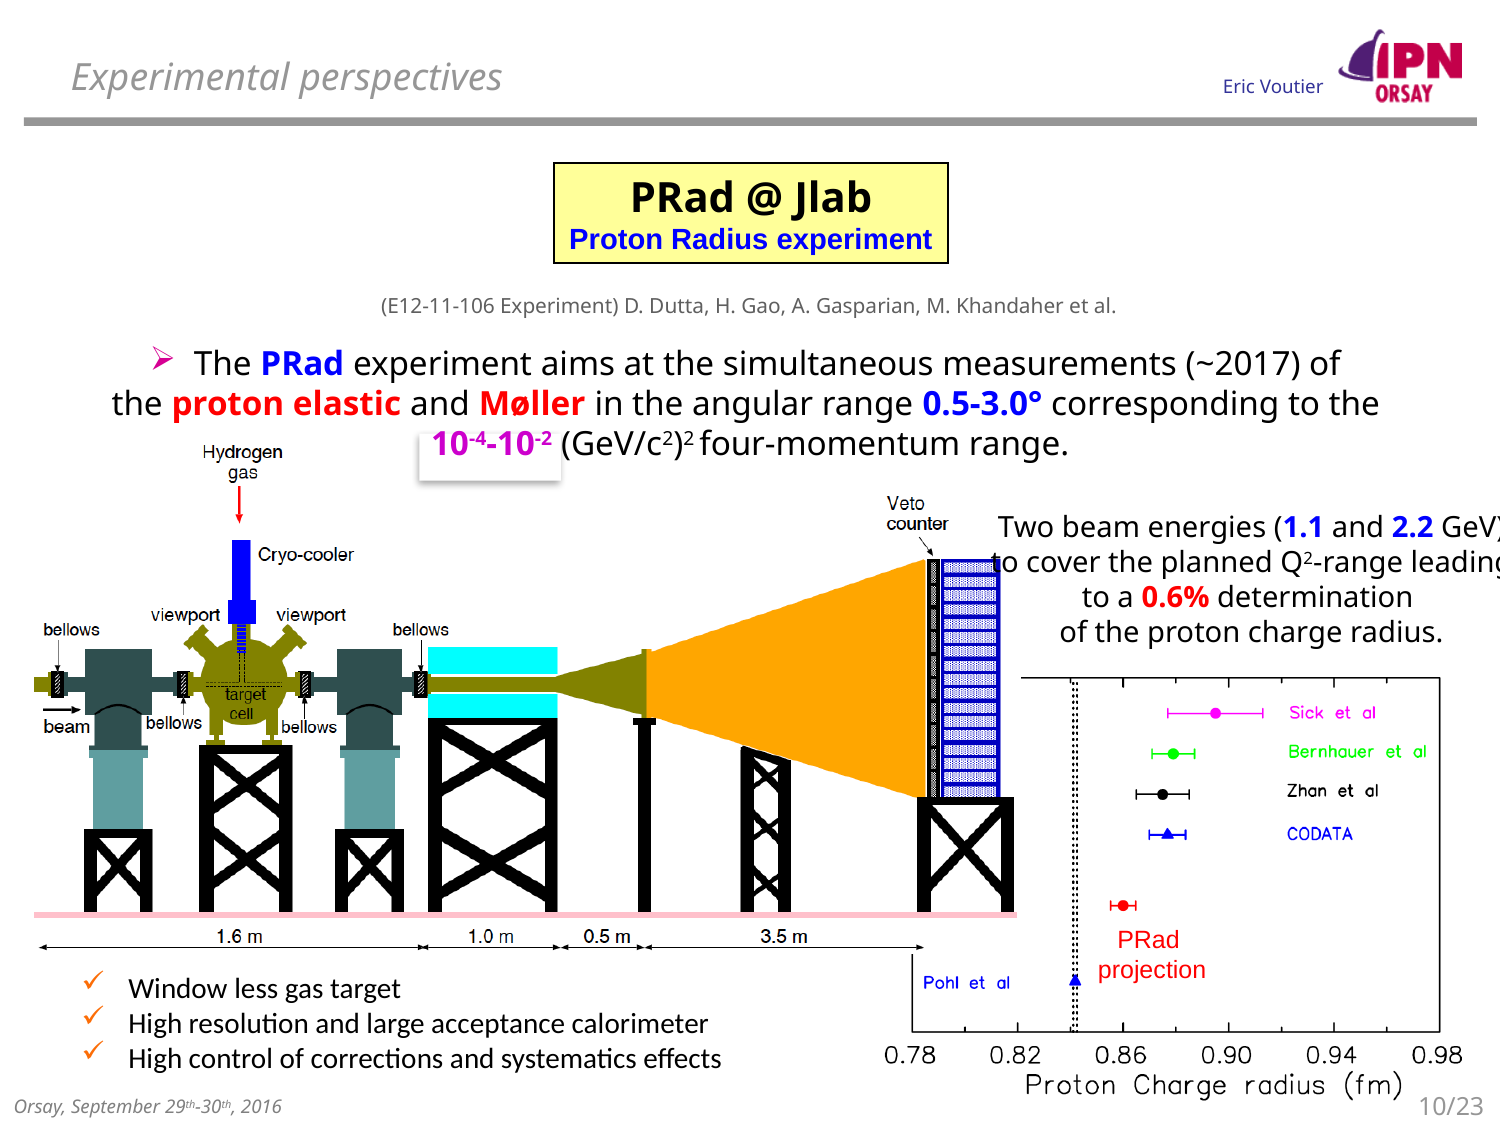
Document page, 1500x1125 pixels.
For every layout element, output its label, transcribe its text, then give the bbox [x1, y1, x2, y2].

text_box (E12-11-106 Experiment) D. Dutta, H. Gao, A. Gasparian, M. Khandaher et al. [366, 285, 1137, 325]
text_box The PRad experiment aims at the simultaneous measurements (~2017) of the proton elastic and Møller in the angular range 0.5-3.0° corresponding to the 10-4-10-2 (GeV/c2)2 four-momentum range. [30, 335, 1471, 470]
text_box PRad @ Jlab Proton Radius experiment [554, 163, 948, 263]
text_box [877, 665, 1469, 1107]
text_box Two beam energies (1.1 and 2.2 GeV) to cover the planned Q2-range leading to a 0.6% determination of the proton charge radius. [1025, 501, 1500, 656]
text_box Orsay, September 29th-30th, 2016 [0, 1087, 297, 1125]
text_box Window less gas target High resolution and large acceptance calorimeter High control of corrections and systematics effects [66, 962, 776, 1082]
text_box 10/23 [1403, 1083, 1499, 1125]
text_box Experimental perspectives [55, 45, 519, 105]
picture [1337, 28, 1462, 103]
picture [21, 436, 1021, 954]
text_box Eric Voutier [1208, 67, 1333, 105]
